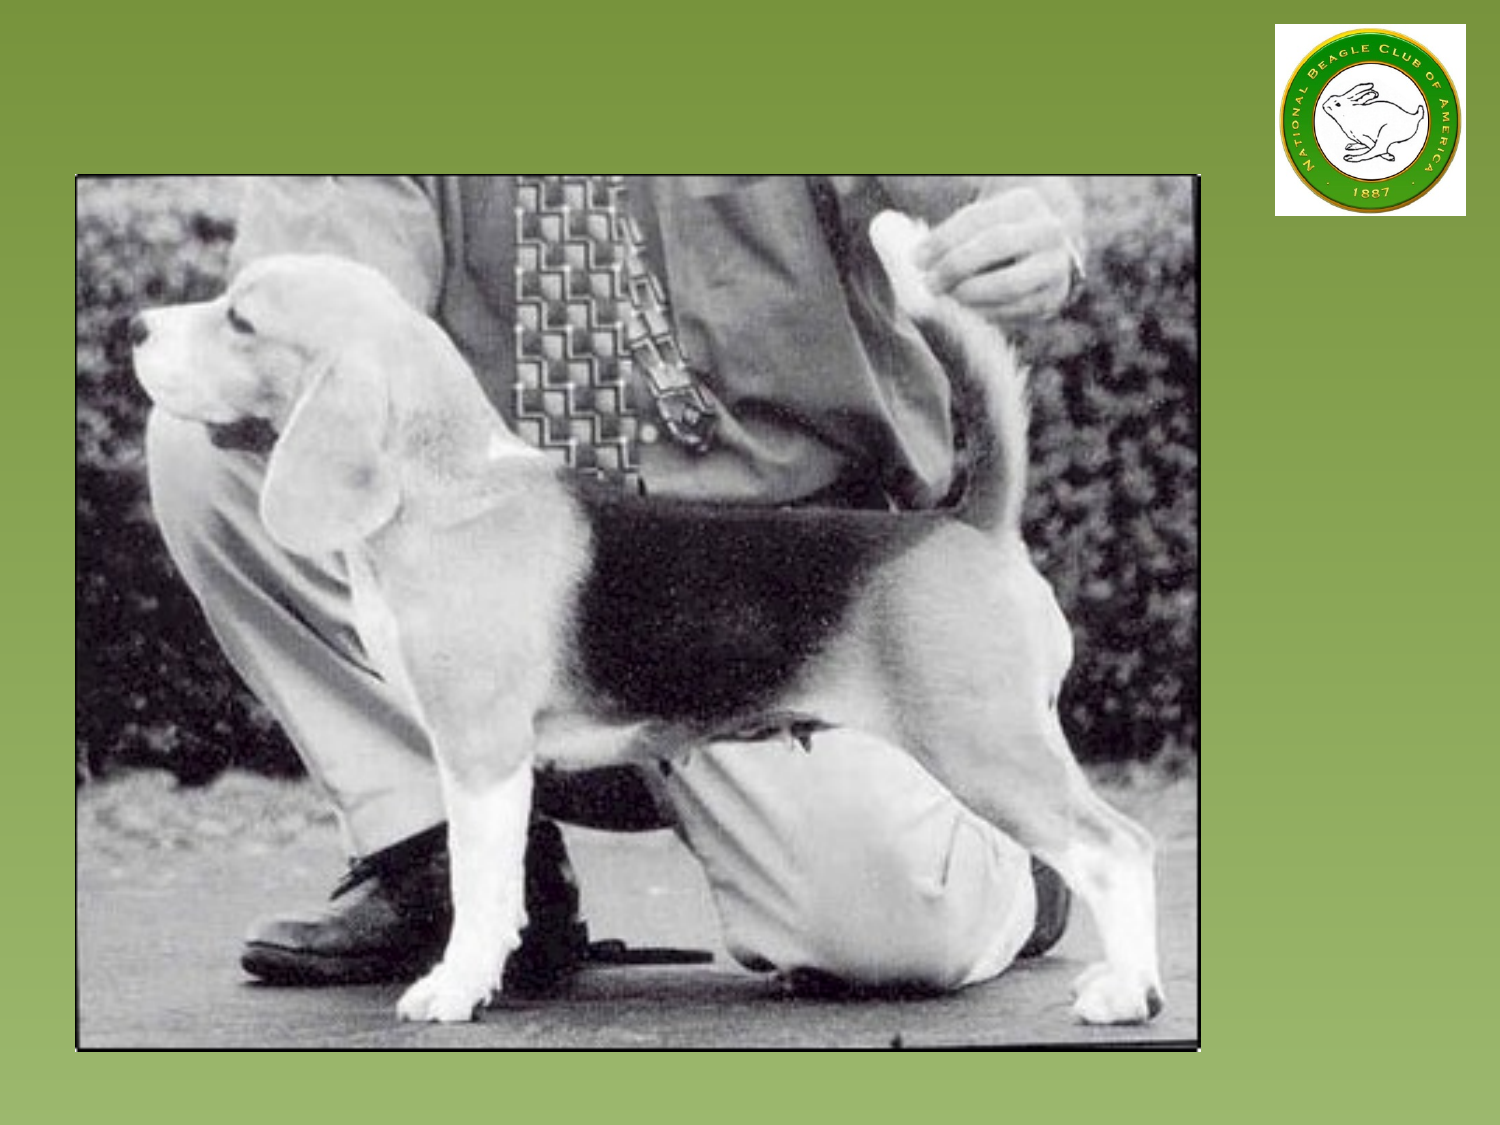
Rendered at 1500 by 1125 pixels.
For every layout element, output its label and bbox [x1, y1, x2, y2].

picture [1274, 24, 1466, 216]
list [74, 174, 1201, 1052]
